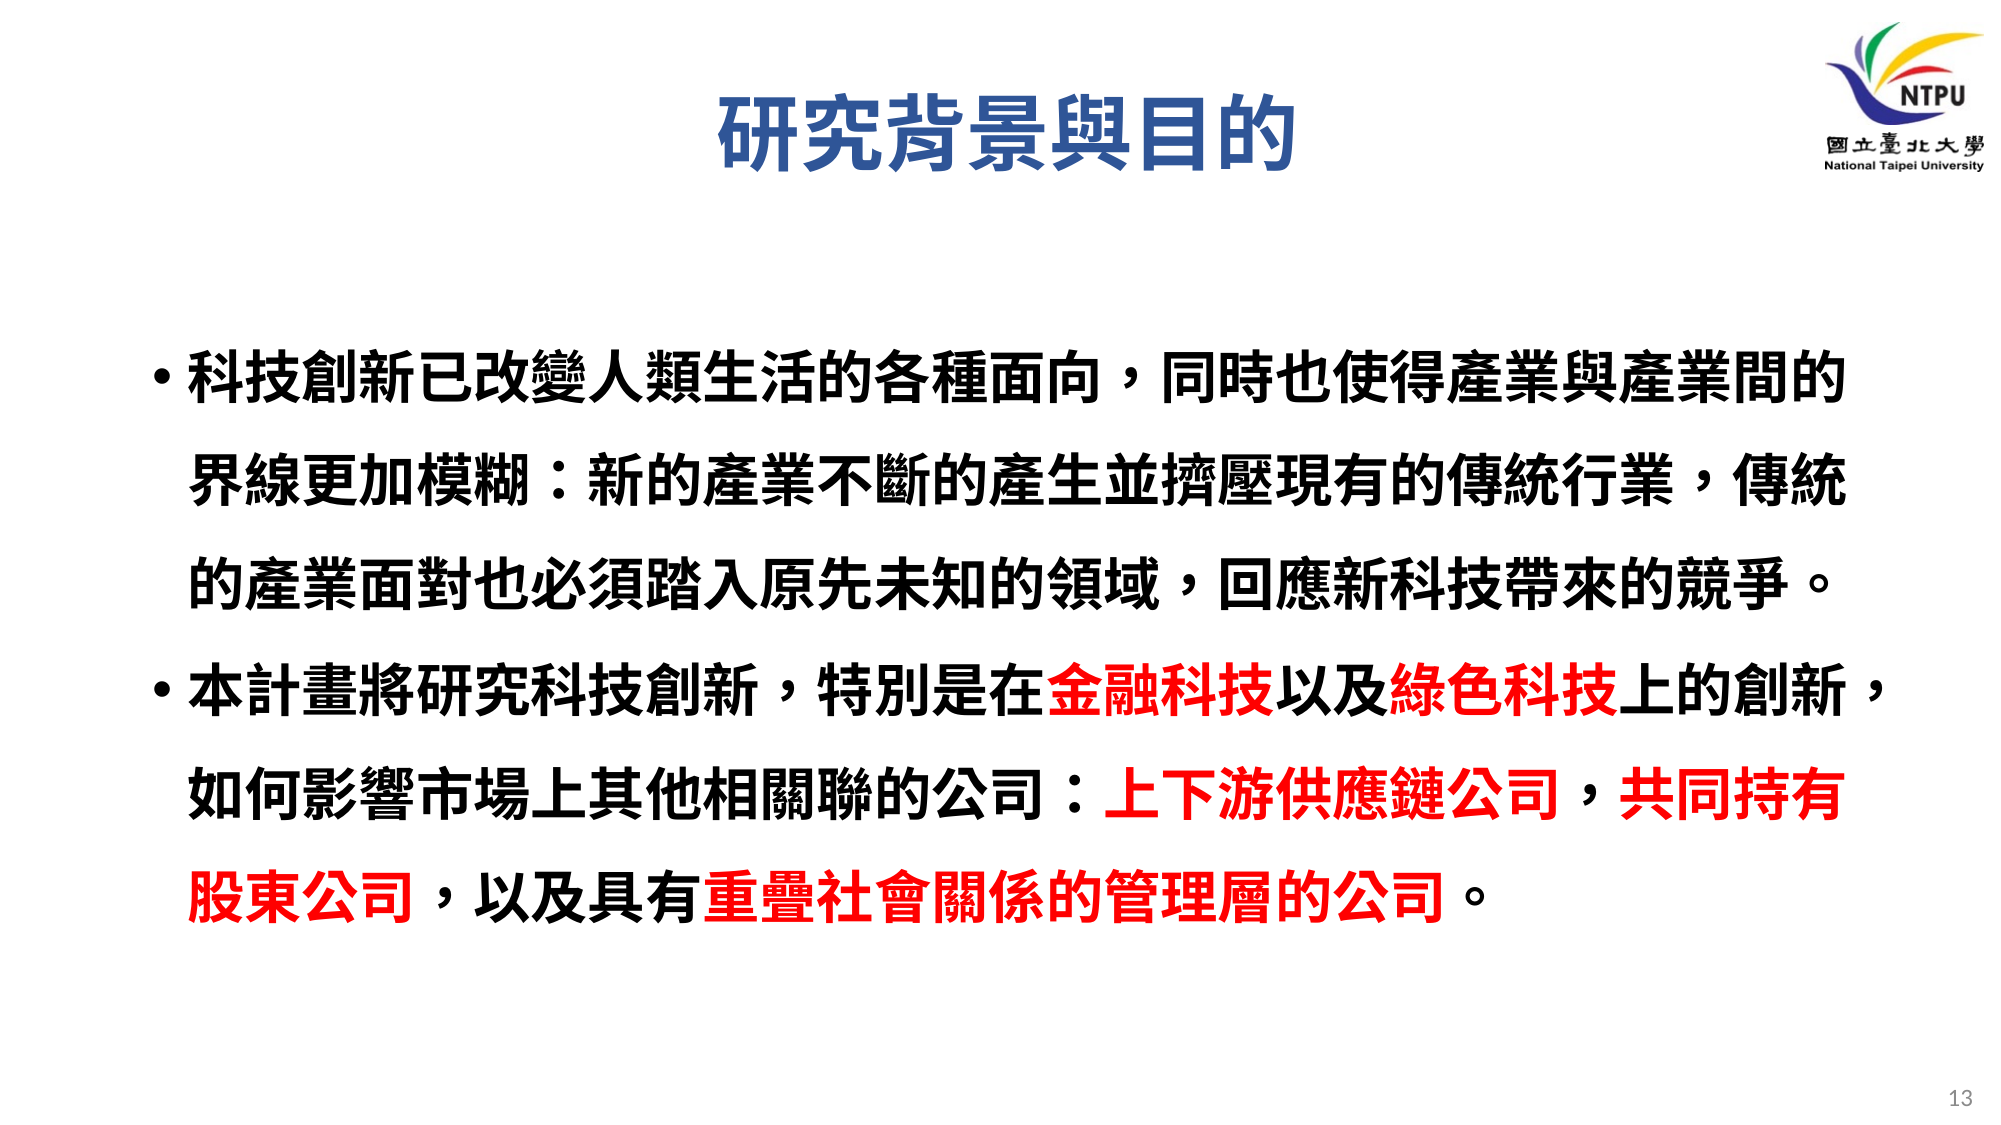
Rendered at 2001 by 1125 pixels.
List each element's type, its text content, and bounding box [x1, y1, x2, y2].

slide_number 13 [1830, 1076, 1989, 1116]
title 研究背景與目的 [87, 22, 1929, 240]
list 科技創新已改變人類生活的各種面向，同時也使得產業與產業間的界線更加模糊：新的產業不斷的產生並擠壓現有的傳統行業，傳統的產業面對也必須踏入原先未知的領域，回應新科技帶來的競爭。 本計畫將研究科技創新，特別是在金融科技以及綠色科技上的創新，如何影響市場上其他相關聯的公司：上下游供應鏈公司，共同持有股東公司，以及具有重疊社會關係的管理層的公司。 [137, 299, 1897, 1014]
picture [1825, 22, 1984, 125]
picture [1825, 132, 1984, 172]
